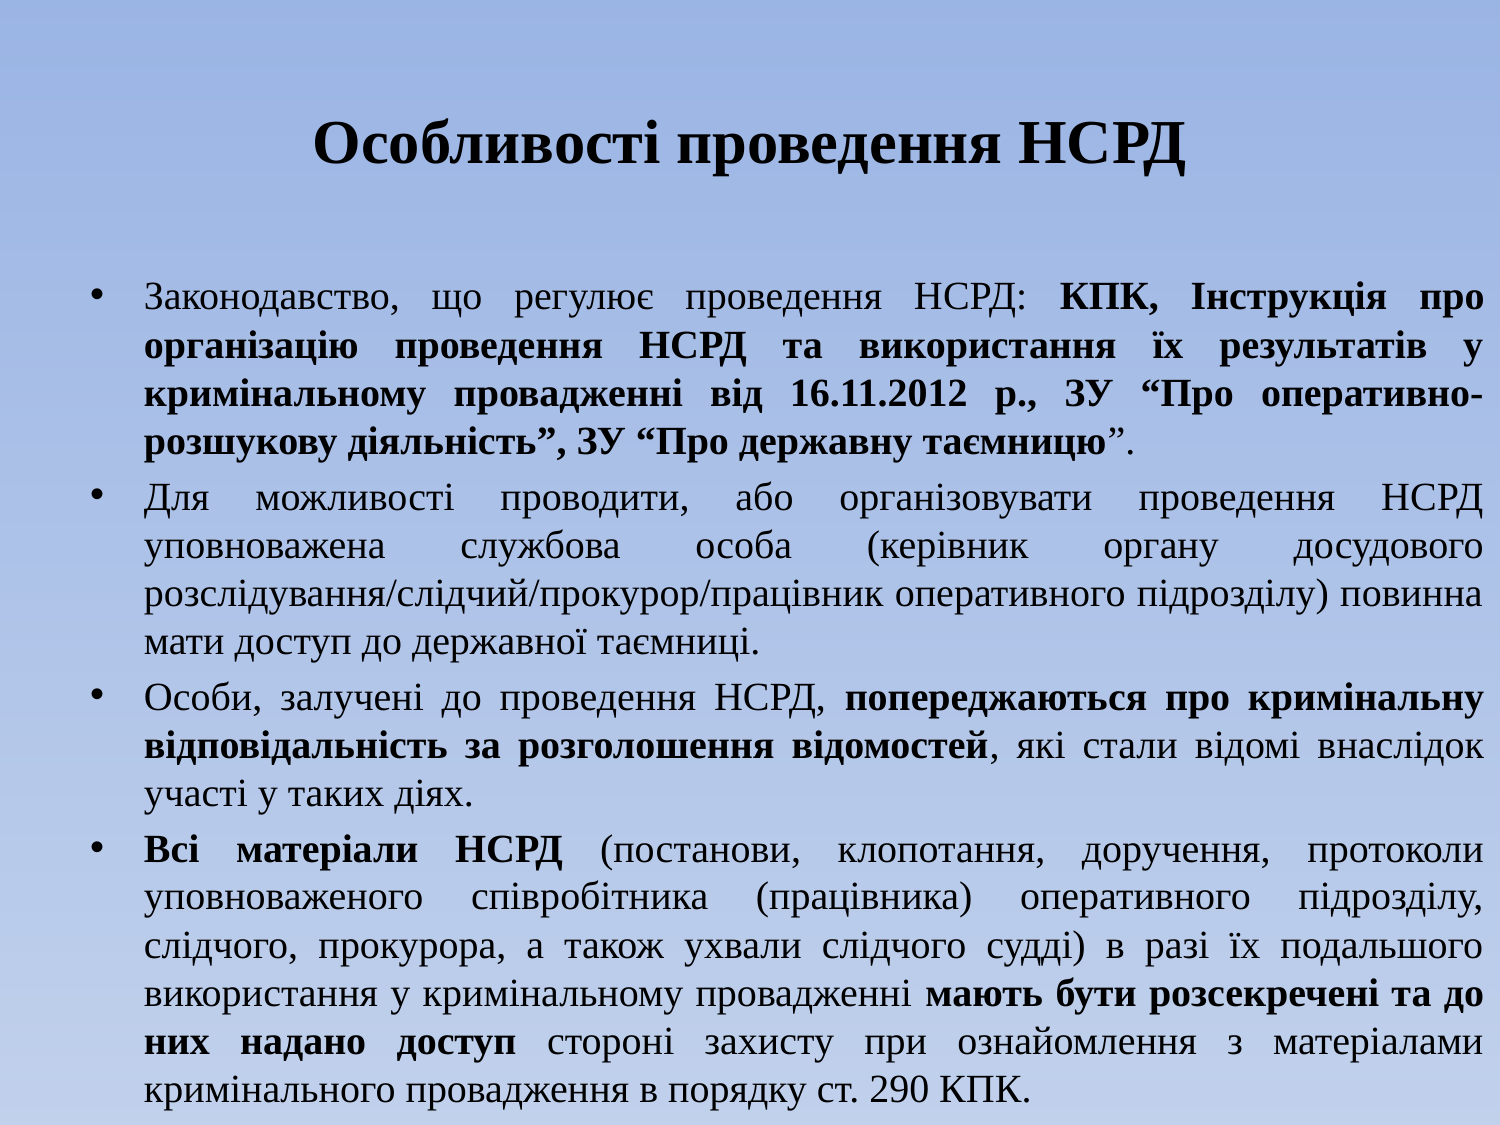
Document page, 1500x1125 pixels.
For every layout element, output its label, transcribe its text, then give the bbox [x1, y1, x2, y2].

list Законодавство, що регулює проведення НСРД: КПК, Інструкція про організацію проведення НСРД та використання їх результатів у кримінальному провадженні від 16.11.2012 р., ЗУ “Про оперативно-розшукову діяльність”, ЗУ “Про державну таємницю”. Для можливості проводити, або організовувати проведення НСРД уповноважена службова особа (керівник органу досудового розслідування/слідчий/прокурор/працівник оперативного підрозділу) повинна мати доступ до державної таємниці. Особи, залучені до проведення НСРД, попереджаються про кримінальну відповідальність за розголошення відомостей, які стали відомі внаслідок участі у таких діях. Всі матеріали НСРД (постанови, клопотання, доручення, протоколи уповноваженого співробітника (працівника) оперативного підрозділу, слідчого, прокурора, а також ухвали слідчого судді) в разі їх подальшого використання у кримінальному провадженні мають бути розсекречені та до них надано доступ стороні захисту при ознайомлення з матеріалами кримінального провадження в порядку ст. 290 КПК. [75, 262, 1500, 1125]
title Особливості проведення НСРД [75, 45, 1425, 233]
